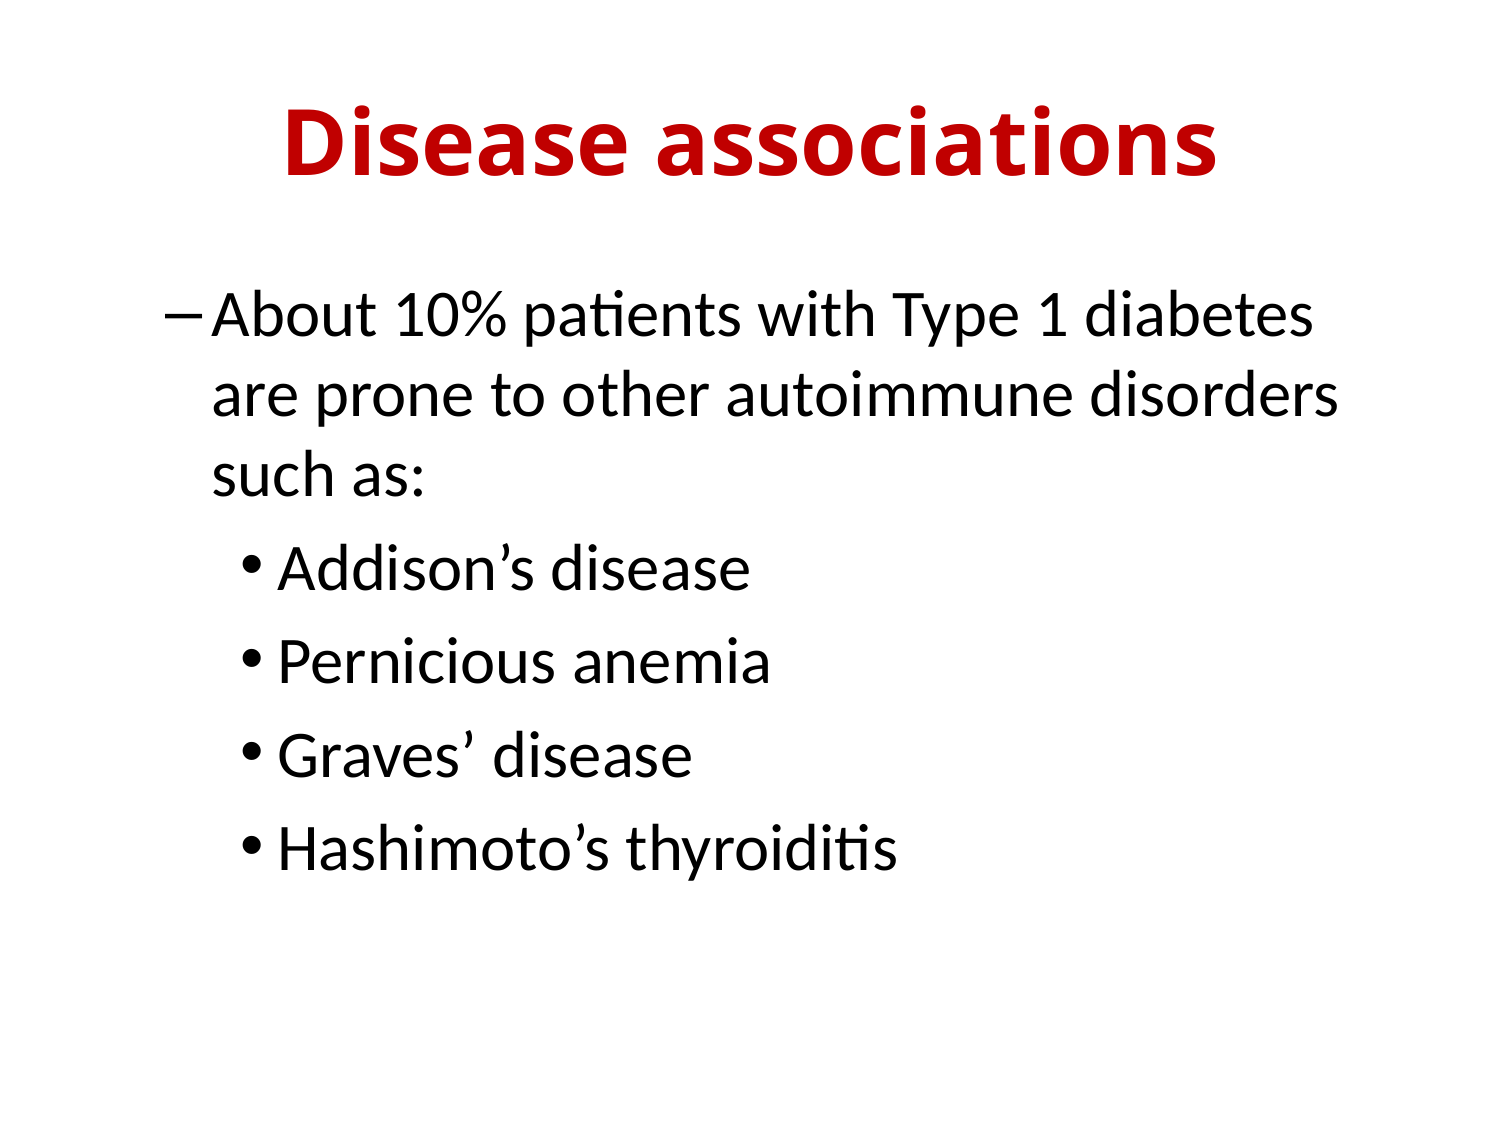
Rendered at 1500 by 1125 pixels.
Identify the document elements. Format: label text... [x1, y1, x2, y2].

list About 10% patients with Type 1 diabetes are prone to other autoimmune disorders such as: Addison’s disease Pernicious anemia Graves’ disease Hashimoto’s thyroiditis [75, 262, 1425, 1005]
title Disease associations [75, 45, 1425, 233]
